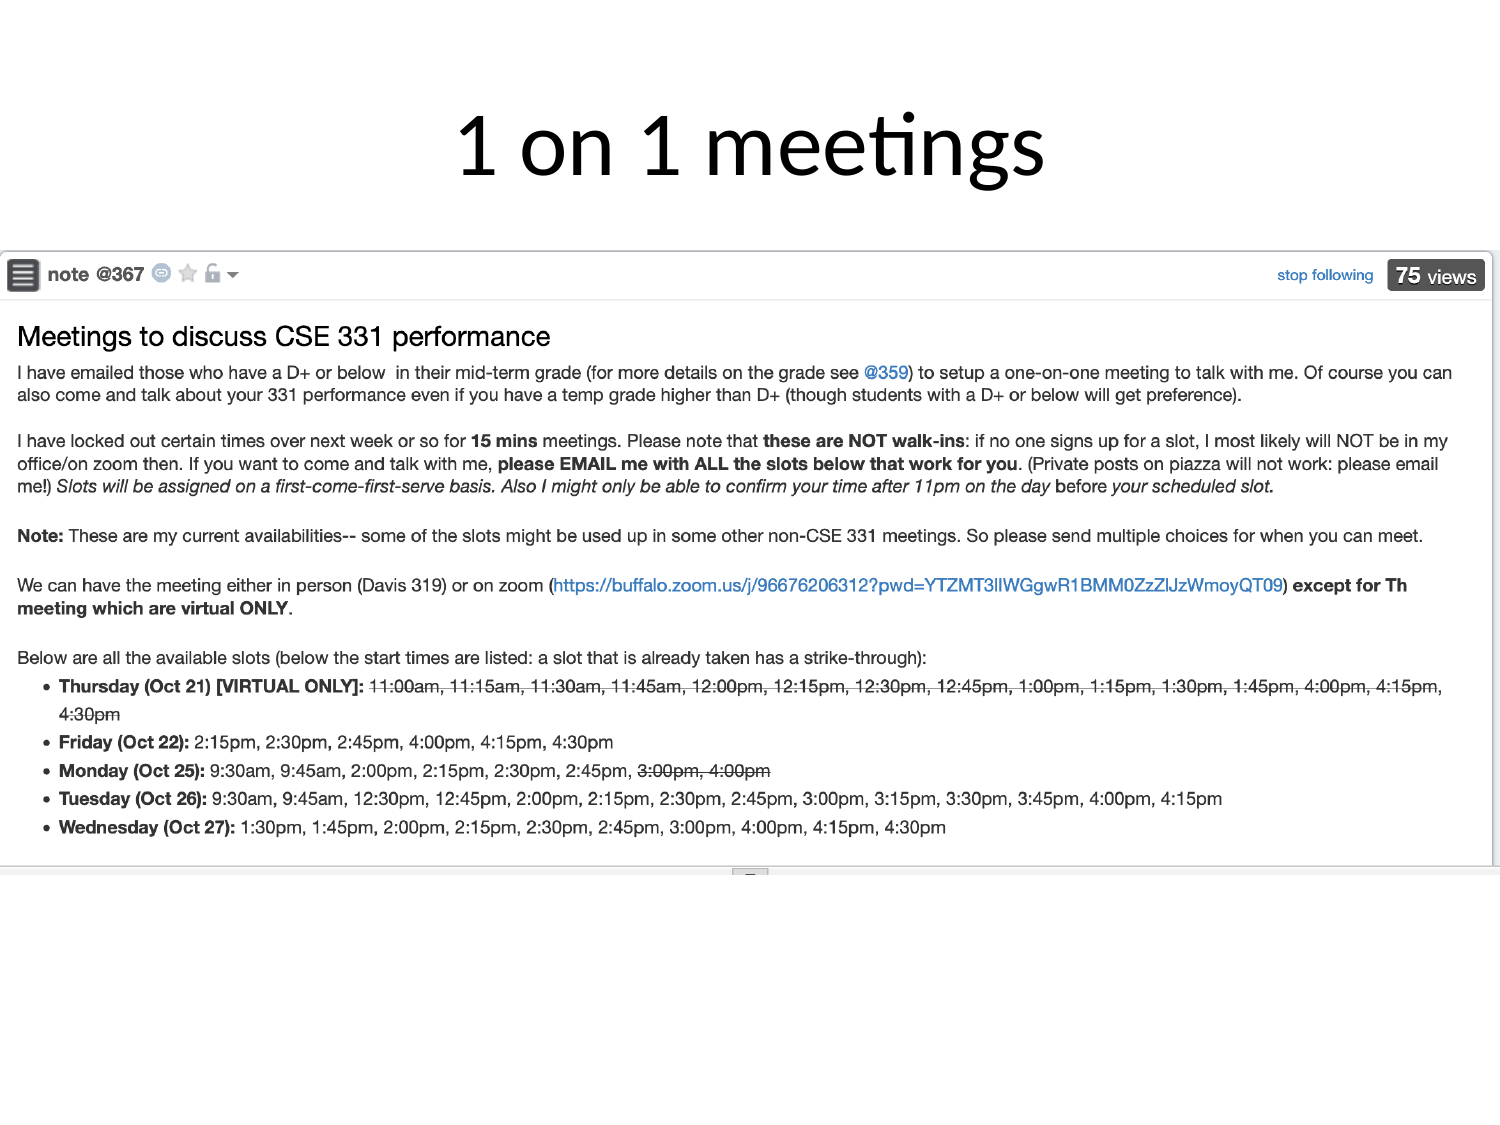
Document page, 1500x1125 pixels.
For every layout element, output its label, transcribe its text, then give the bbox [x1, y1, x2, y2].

title 1 on 1 meetings [75, 45, 1425, 233]
picture [0, 249, 1500, 875]
